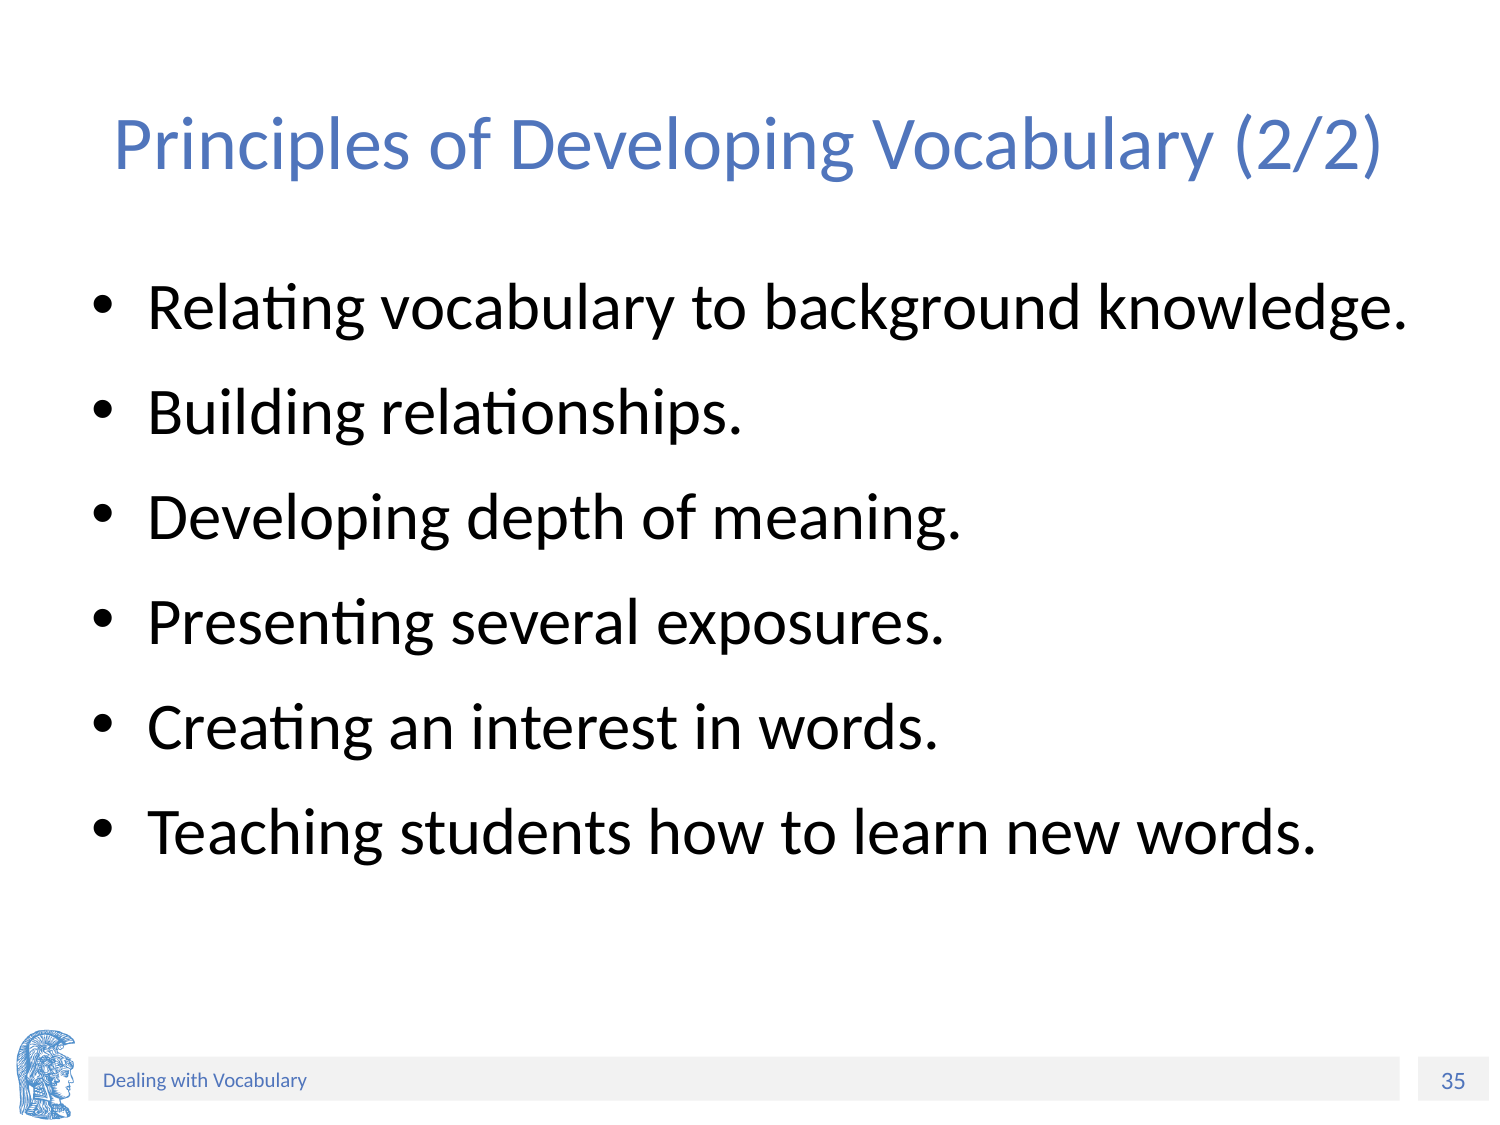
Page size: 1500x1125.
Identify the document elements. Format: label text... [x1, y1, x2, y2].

picture [9, 1026, 81, 1120]
list Relating vocabulary to background knowledge. Building relationships. Developing depth of meaning. Presenting several exposures. Creating an interest in words. Teaching students how to learn new words. [76, 255, 1427, 998]
title Principles of Developing Vocabulary (2/2) [75, 45, 1425, 233]
